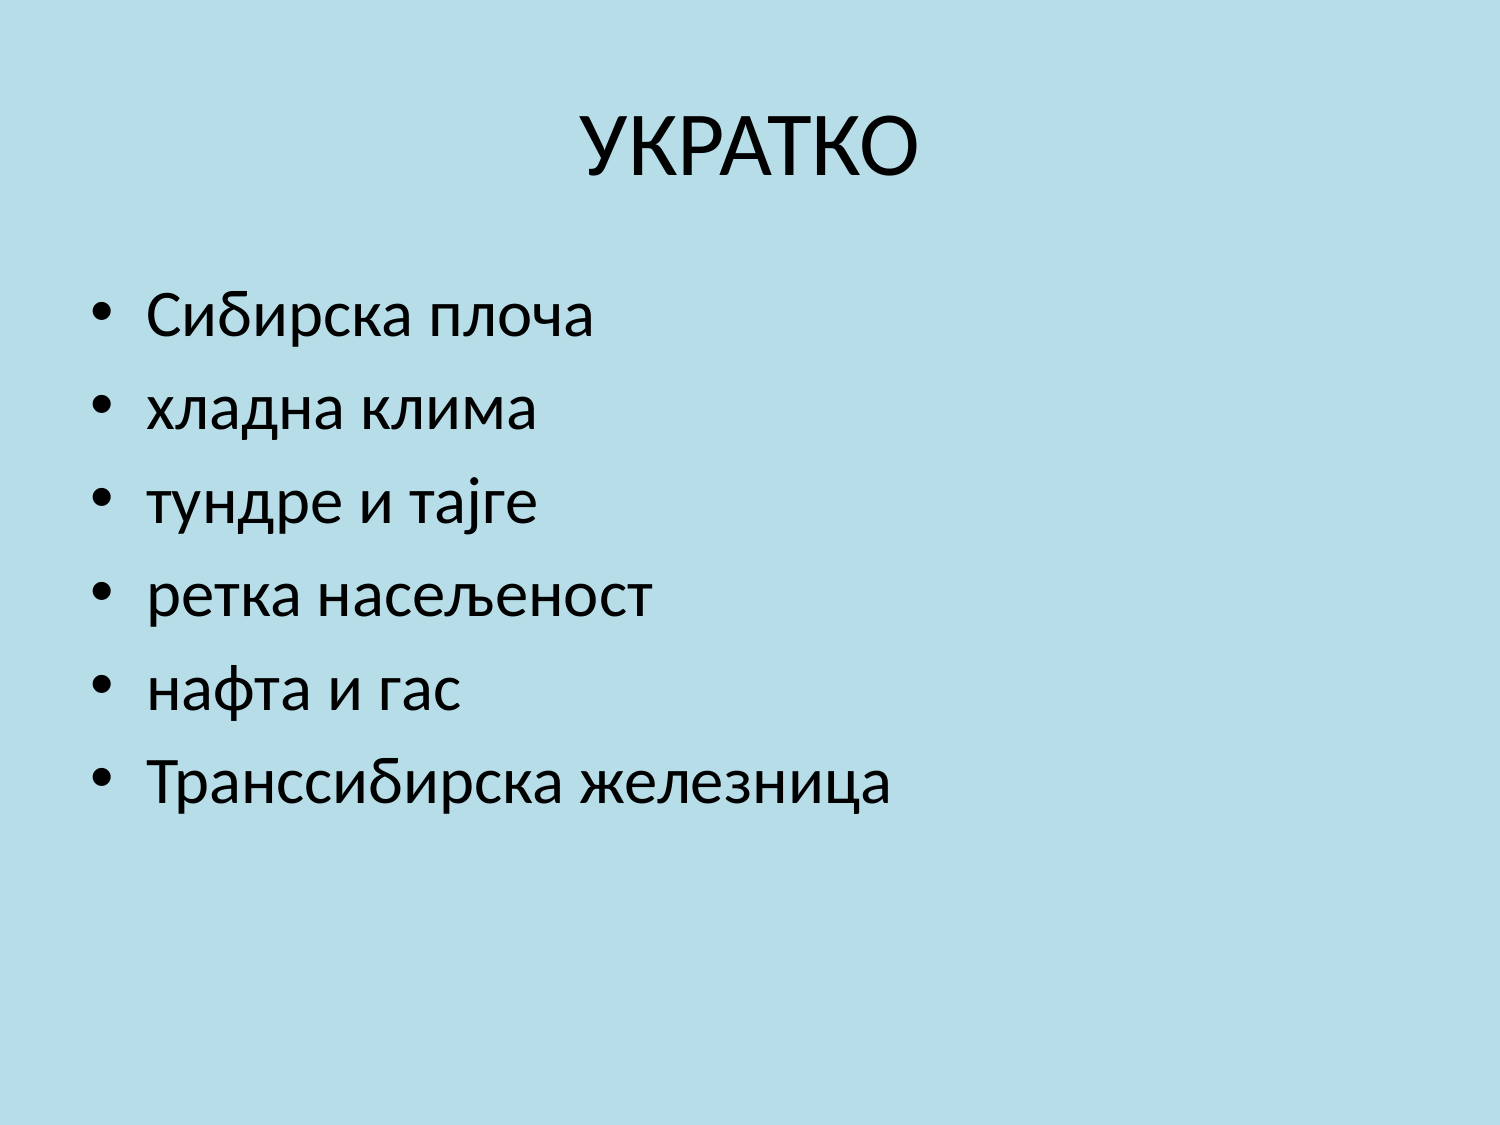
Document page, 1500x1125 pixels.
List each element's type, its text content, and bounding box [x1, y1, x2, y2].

list Сибирска плоча хладна клима тундре и тајге ретка насељеност нафта и гас Транссибирска железница [75, 262, 1425, 1005]
title УКРАТКО [75, 45, 1425, 233]
